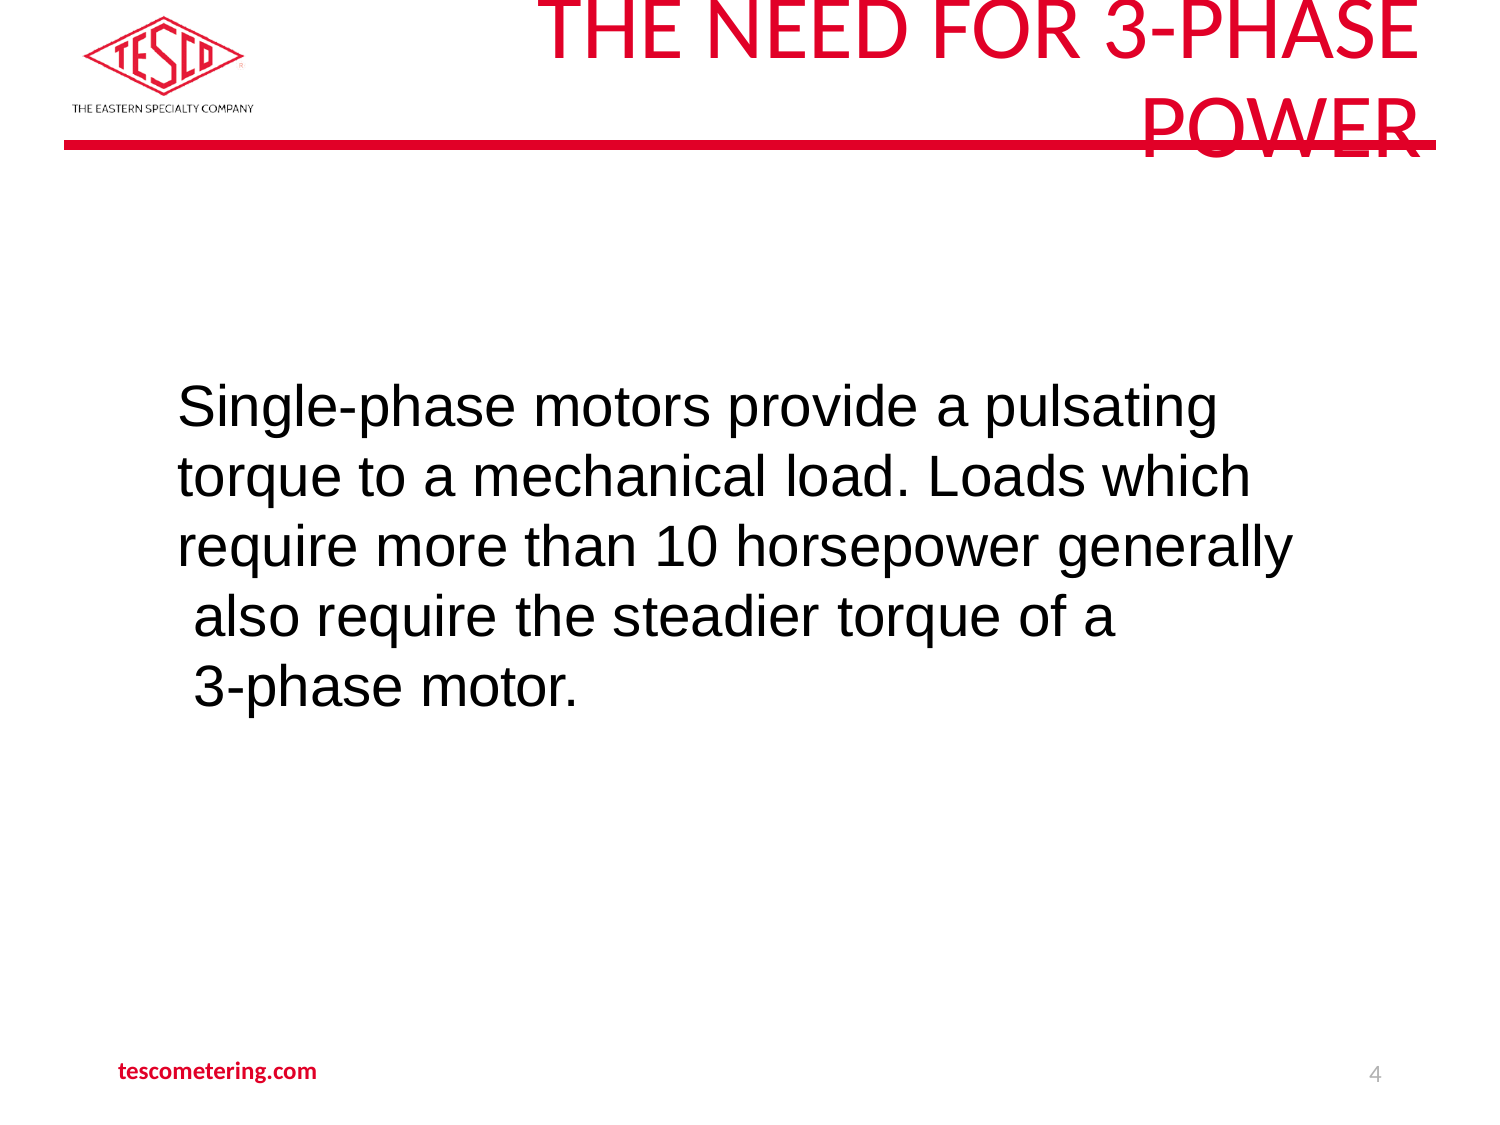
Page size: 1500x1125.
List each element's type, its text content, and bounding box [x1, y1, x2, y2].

title The Need for 3-Phase Power [255, 22, 1438, 134]
slide_number 4 [1059, 1042, 1397, 1103]
footer tescometering.com [103, 1039, 610, 1100]
picture [72, 9, 256, 121]
text_box Single-phase motors provide a pulsating torque to a mechanical load. Loads which require more than 10 horsepower generally also require the steadier torque of a 3-phase motor. [175, 366, 1298, 719]
